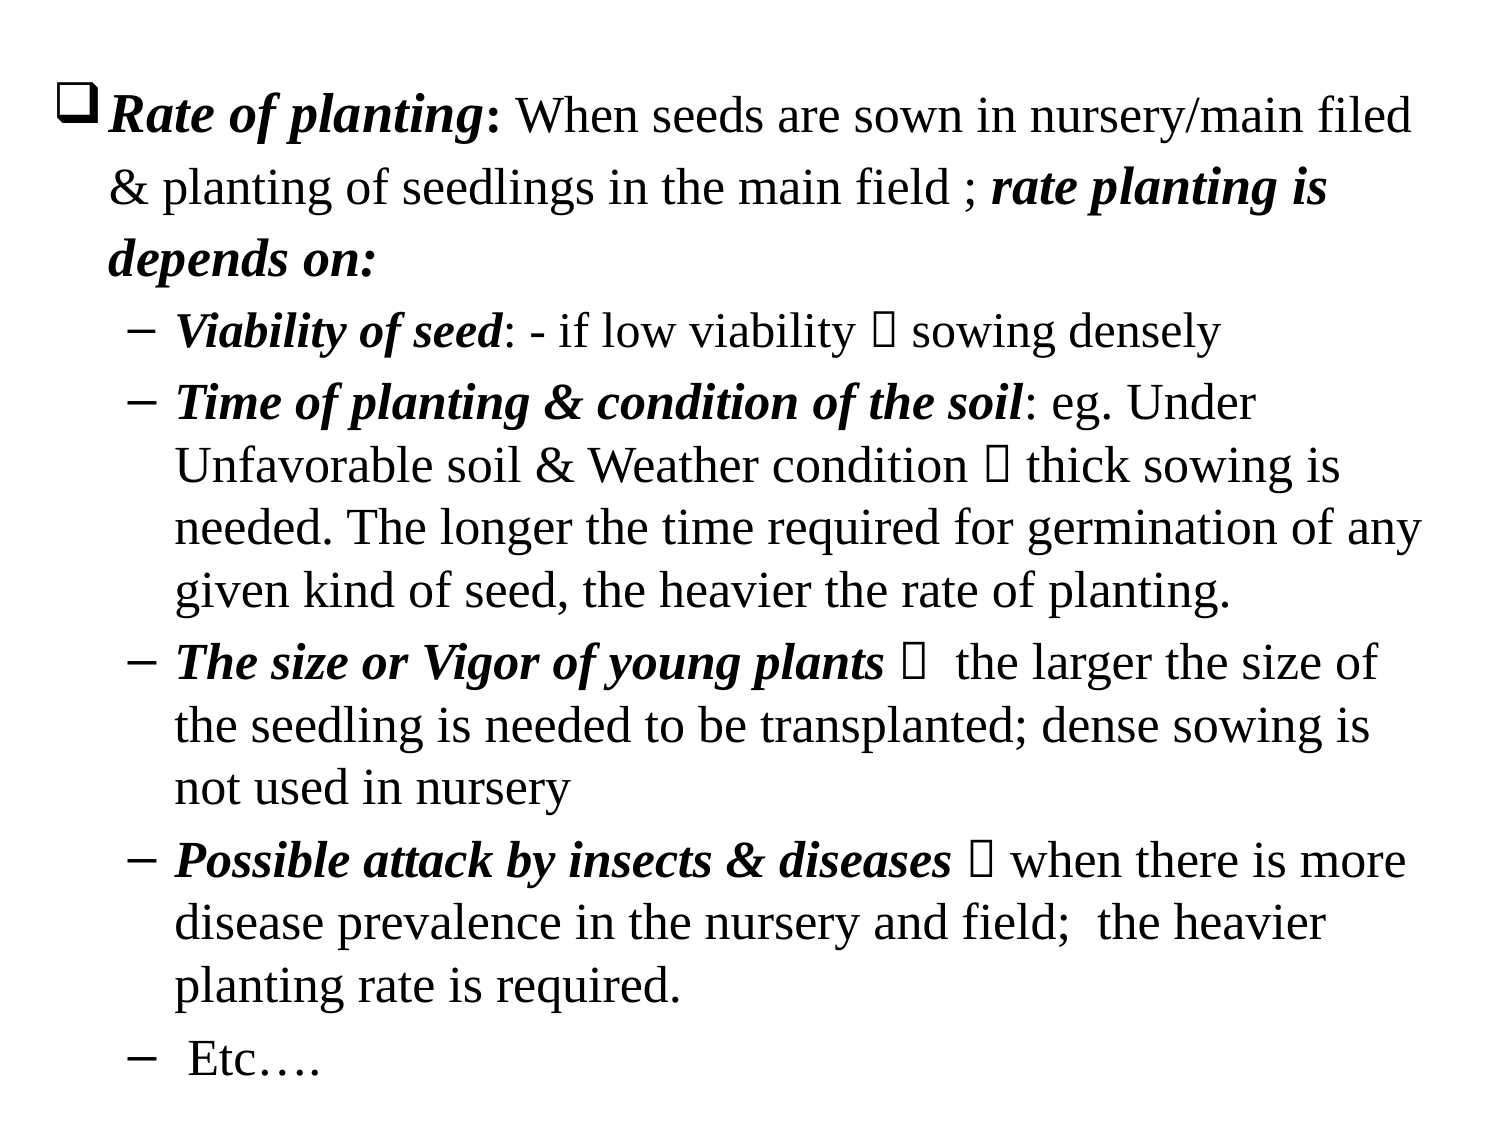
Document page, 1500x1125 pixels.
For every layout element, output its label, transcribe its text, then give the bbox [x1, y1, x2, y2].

list Rate of planting: When seeds are sown in nursery/main filed & planting of seedlings in the main field ; rate planting is depends on: Viability of seed: - if low viability  sowing densely Time of planting & condition of the soil: eg. Under Unfavorable soil & Weather condition  thick sowing is needed. The longer the time required for germination of any given kind of seed, the heavier the rate of planting. The size or Vigor of young plants  the larger the size of the seedling is needed to be transplanted; dense sowing is not used in nursery Possible attack by insects & diseases  when there is more disease prevalence in the nursery and field; the heavier planting rate is required. Etc…. [37, 62, 1463, 1125]
